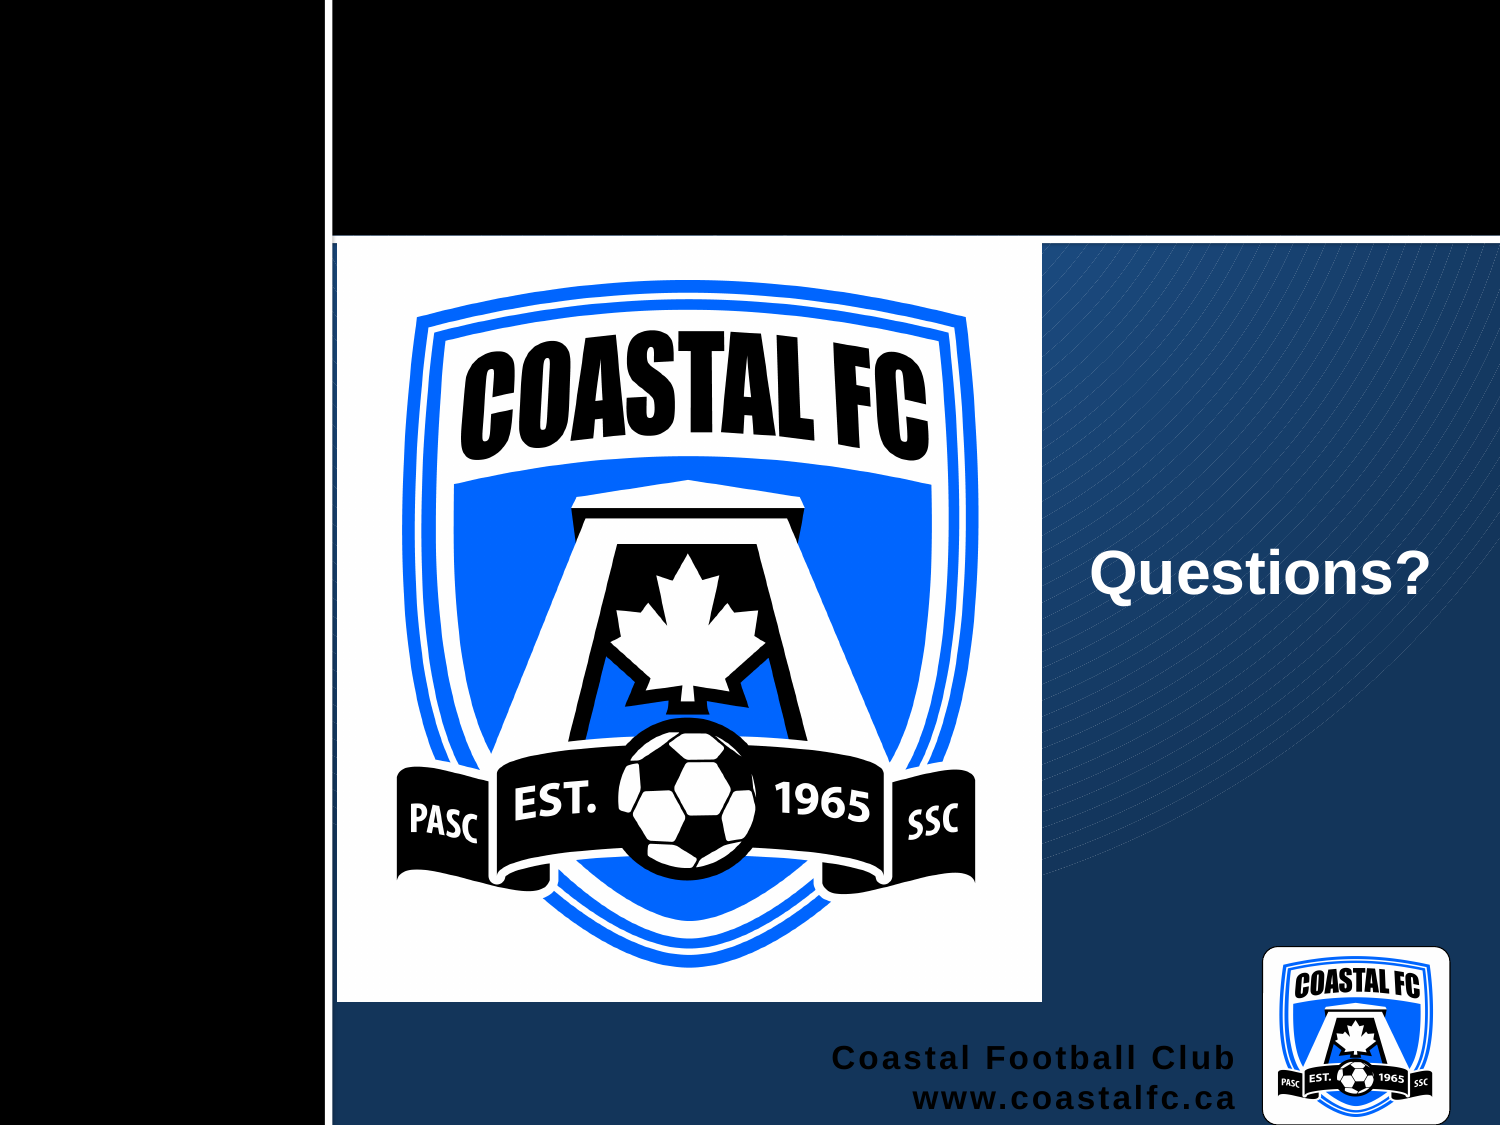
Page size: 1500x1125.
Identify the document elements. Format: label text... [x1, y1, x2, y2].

picture [337, 237, 1042, 1002]
text_box Questions? [1074, 525, 1450, 615]
picture [1263, 948, 1449, 1124]
